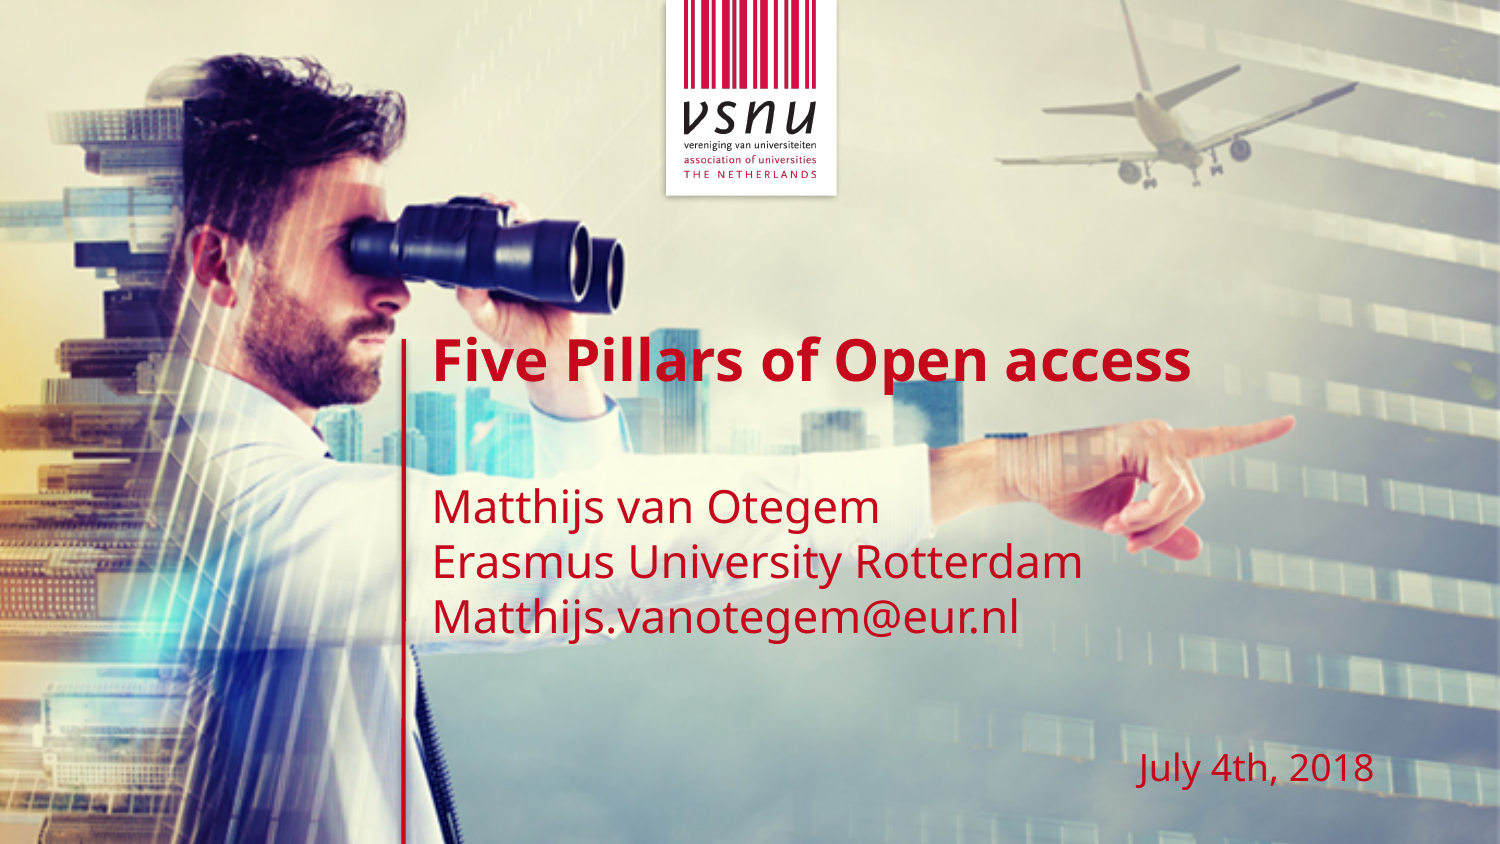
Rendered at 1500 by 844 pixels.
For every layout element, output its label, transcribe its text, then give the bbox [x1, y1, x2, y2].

picture [684, 0, 816, 178]
title Five Pillars of Open access [414, 323, 1425, 415]
subtitle Matthijs van Otegem Erasmus University Rotterdam Matthijs.vanotegem@eur.nl [413, 478, 1483, 652]
picture [0, 0, 1500, 844]
text_box July 4th, 2018 [1123, 736, 1462, 797]
